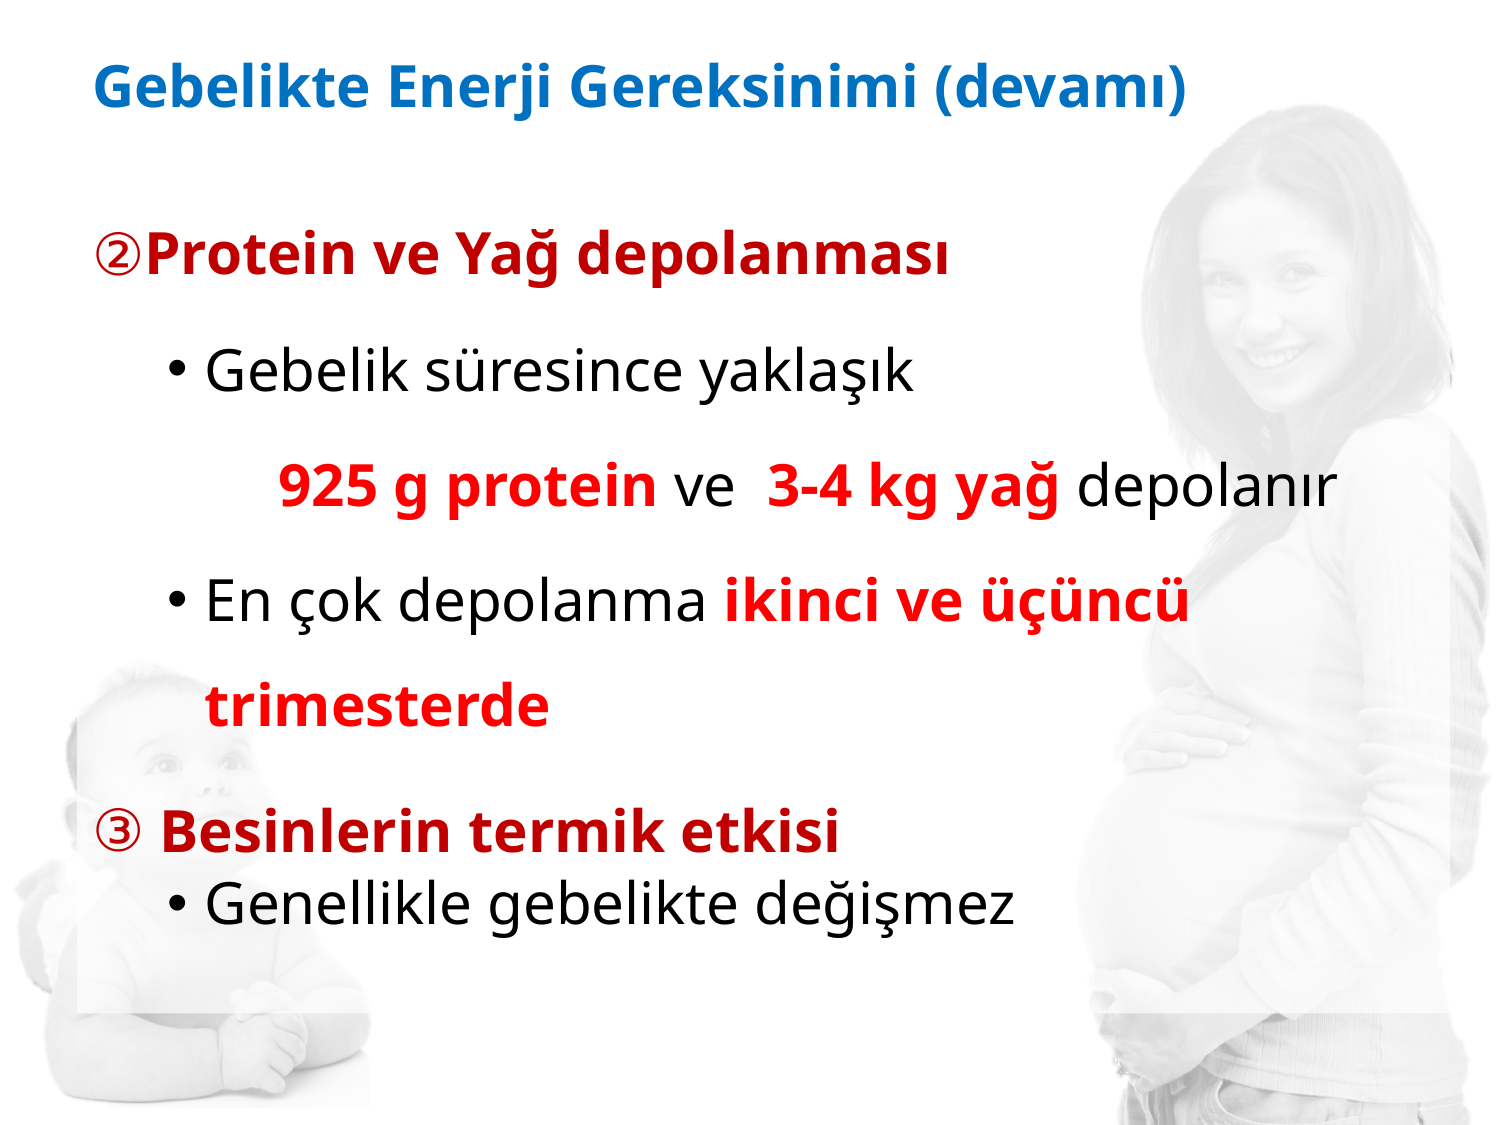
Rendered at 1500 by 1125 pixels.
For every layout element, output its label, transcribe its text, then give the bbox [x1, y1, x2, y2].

picture [815, 24, 1500, 1125]
list Gebelikte Enerji Gereksinimi (devamı) Protein ve Yağ depolanması Gebelik süresince yaklaşık 925 g protein ve 3-4 kg yağ depolanır En çok depolanma ikinci ve üçüncü trimesterde Besinlerin termik etkisi Genellikle gebelikte değişmez [77, 49, 815, 1014]
picture [0, 647, 408, 1108]
